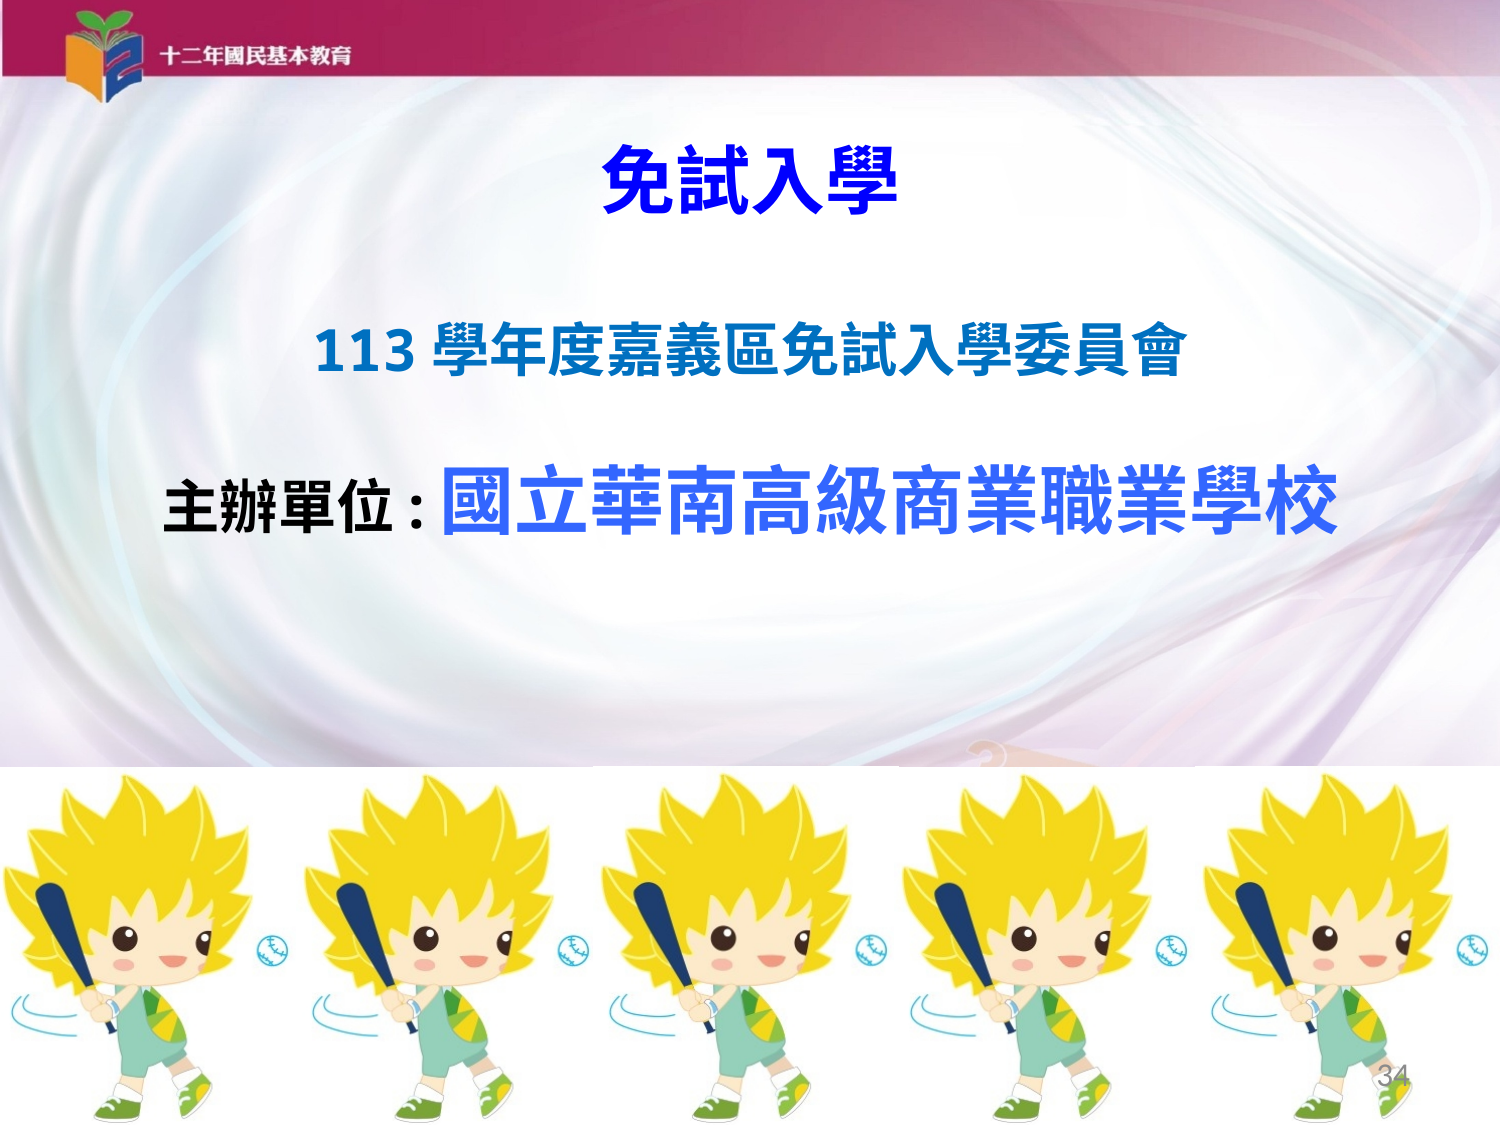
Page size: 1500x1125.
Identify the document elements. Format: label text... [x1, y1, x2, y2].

picture [0, 0, 1500, 113]
picture [0, 563, 1500, 1125]
text_box 免試入學 113學年度嘉義區免試入學委員會 主辦單位:國立華南高級商業職業學校 [0, 113, 1500, 563]
